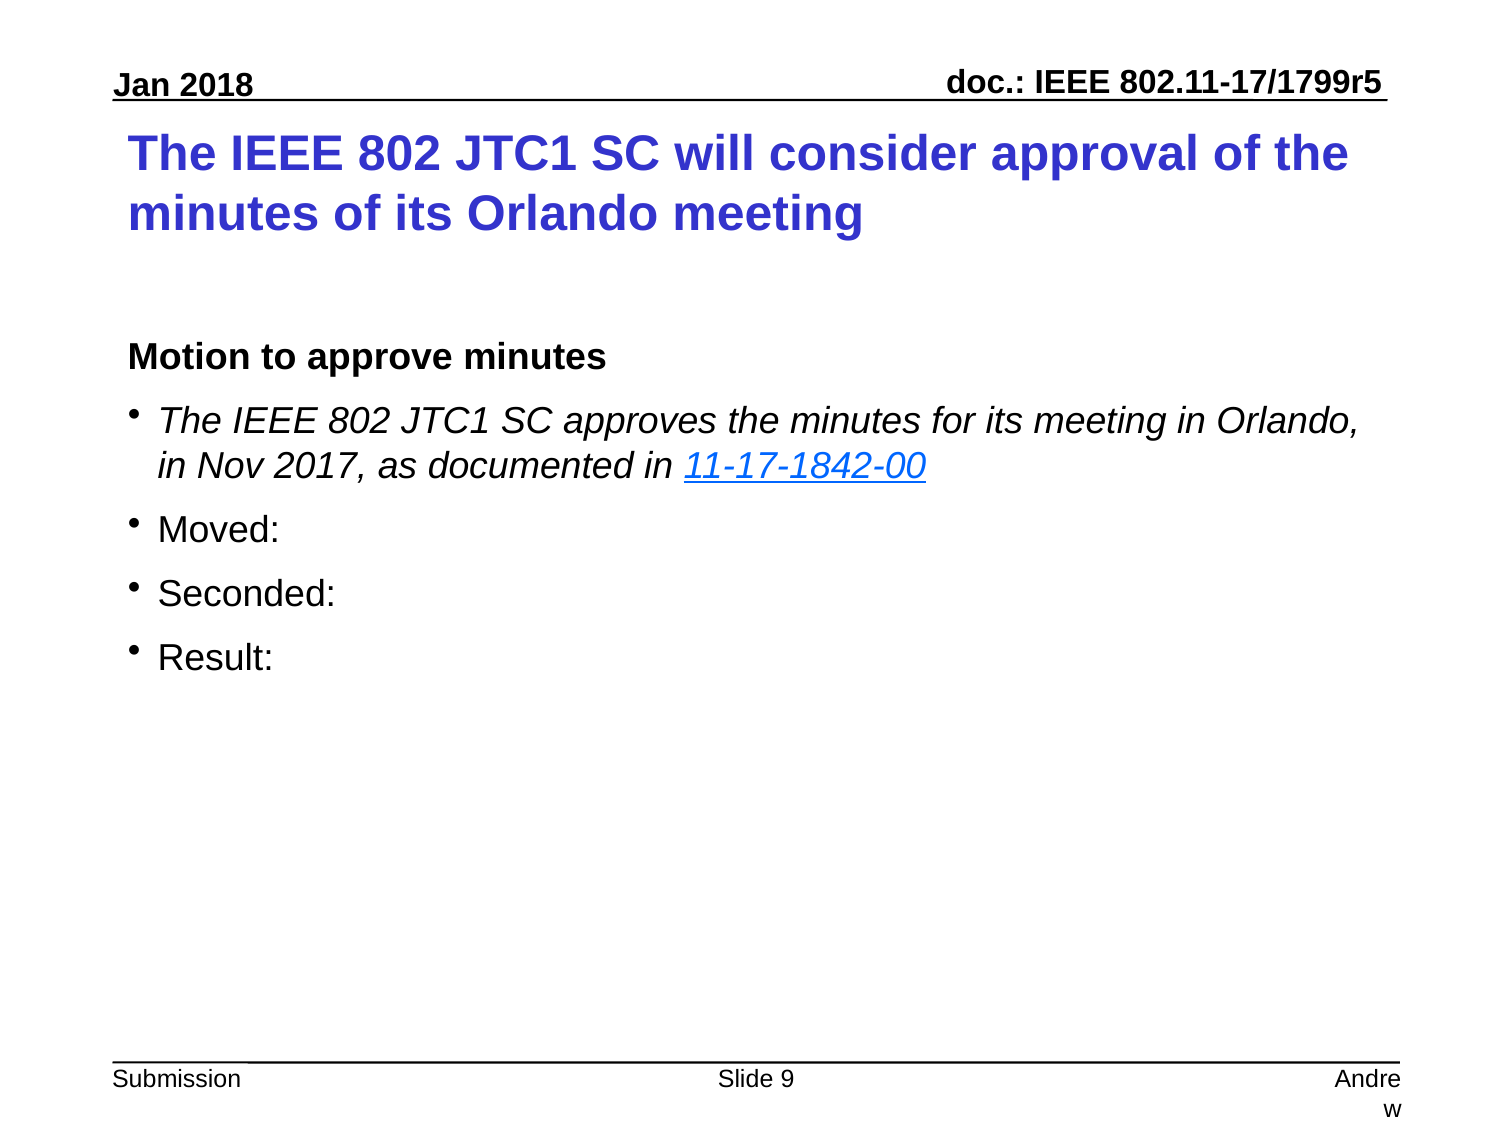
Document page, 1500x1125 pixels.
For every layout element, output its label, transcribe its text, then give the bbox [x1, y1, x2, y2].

title The IEEE 802 JTC1 SC will consider approval of the minutes of its Orlando meeting [112, 112, 1388, 288]
footer Andrew Myles, Cisco [1320, 1061, 1402, 1093]
slide_number Slide 9 [709, 1061, 803, 1093]
list Motion to approve minutes The IEEE 802 JTC1 SC approves the minutes for its meeting in Orlando, in Nov 2017, as documented in 11-17-1842-00 Moved: Seconded: Result: [112, 324, 1388, 1000]
